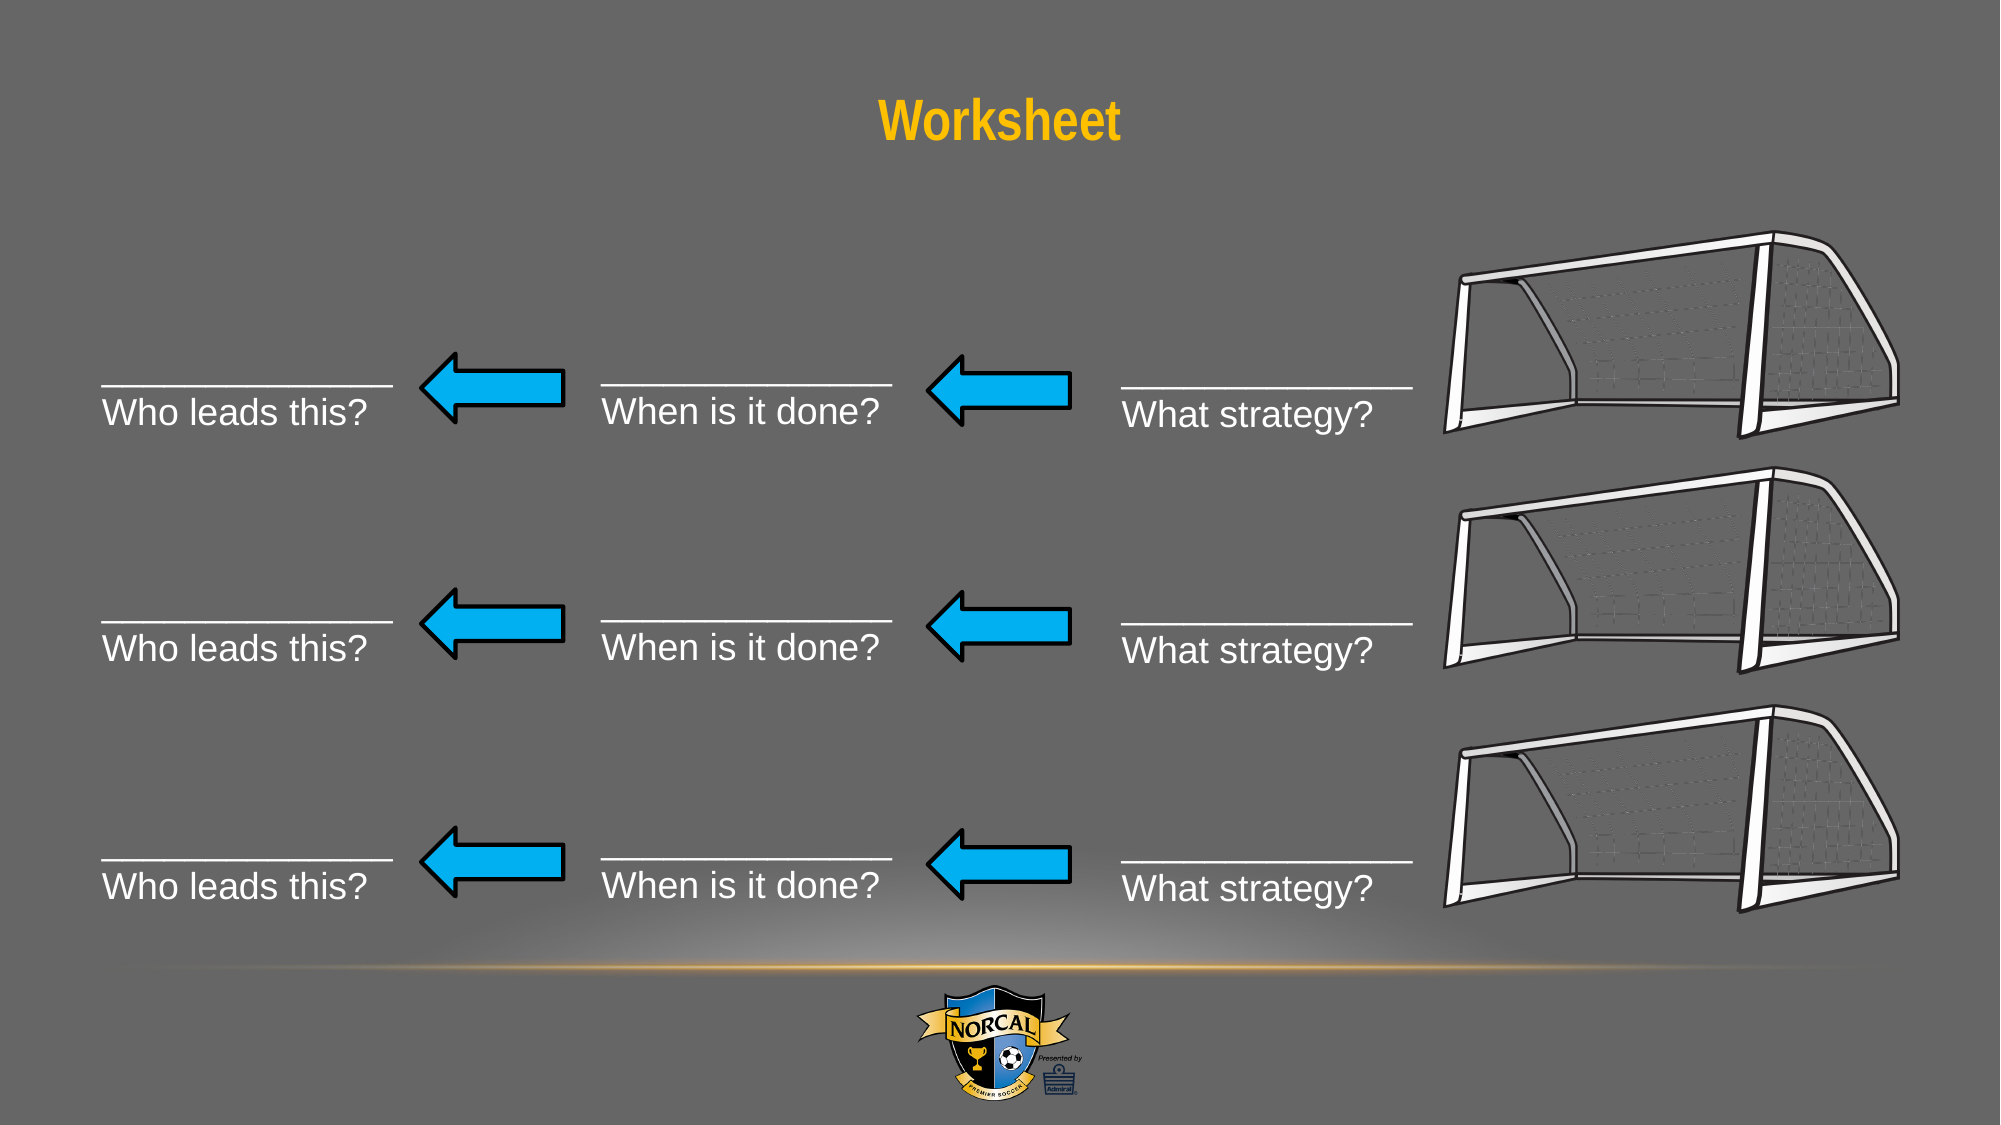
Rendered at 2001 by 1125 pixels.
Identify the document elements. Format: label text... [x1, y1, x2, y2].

text_box ______________ Who leads this? [87, 571, 454, 676]
text_box ______________ What strategy? [1106, 811, 1439, 917]
text_box ______________ When is it done? [586, 570, 925, 676]
text_box ______________ Who leads this? [87, 335, 454, 441]
text_box [418, 825, 566, 899]
text_box [925, 589, 1072, 663]
text_box [418, 587, 566, 661]
title Worksheet [133, 45, 1867, 160]
picture [0, 0, 2000, 1118]
text_box ______________ What strategy? [1106, 337, 1439, 443]
text_box [925, 354, 1072, 427]
text_box ______________ Who leads this? [87, 809, 454, 915]
text_box ______________ When is it done? [586, 808, 925, 914]
text_box ______________ When is it done? [586, 334, 925, 440]
text_box [418, 351, 566, 425]
text_box ______________ What strategy? [1106, 573, 1439, 678]
text_box [925, 828, 1072, 901]
